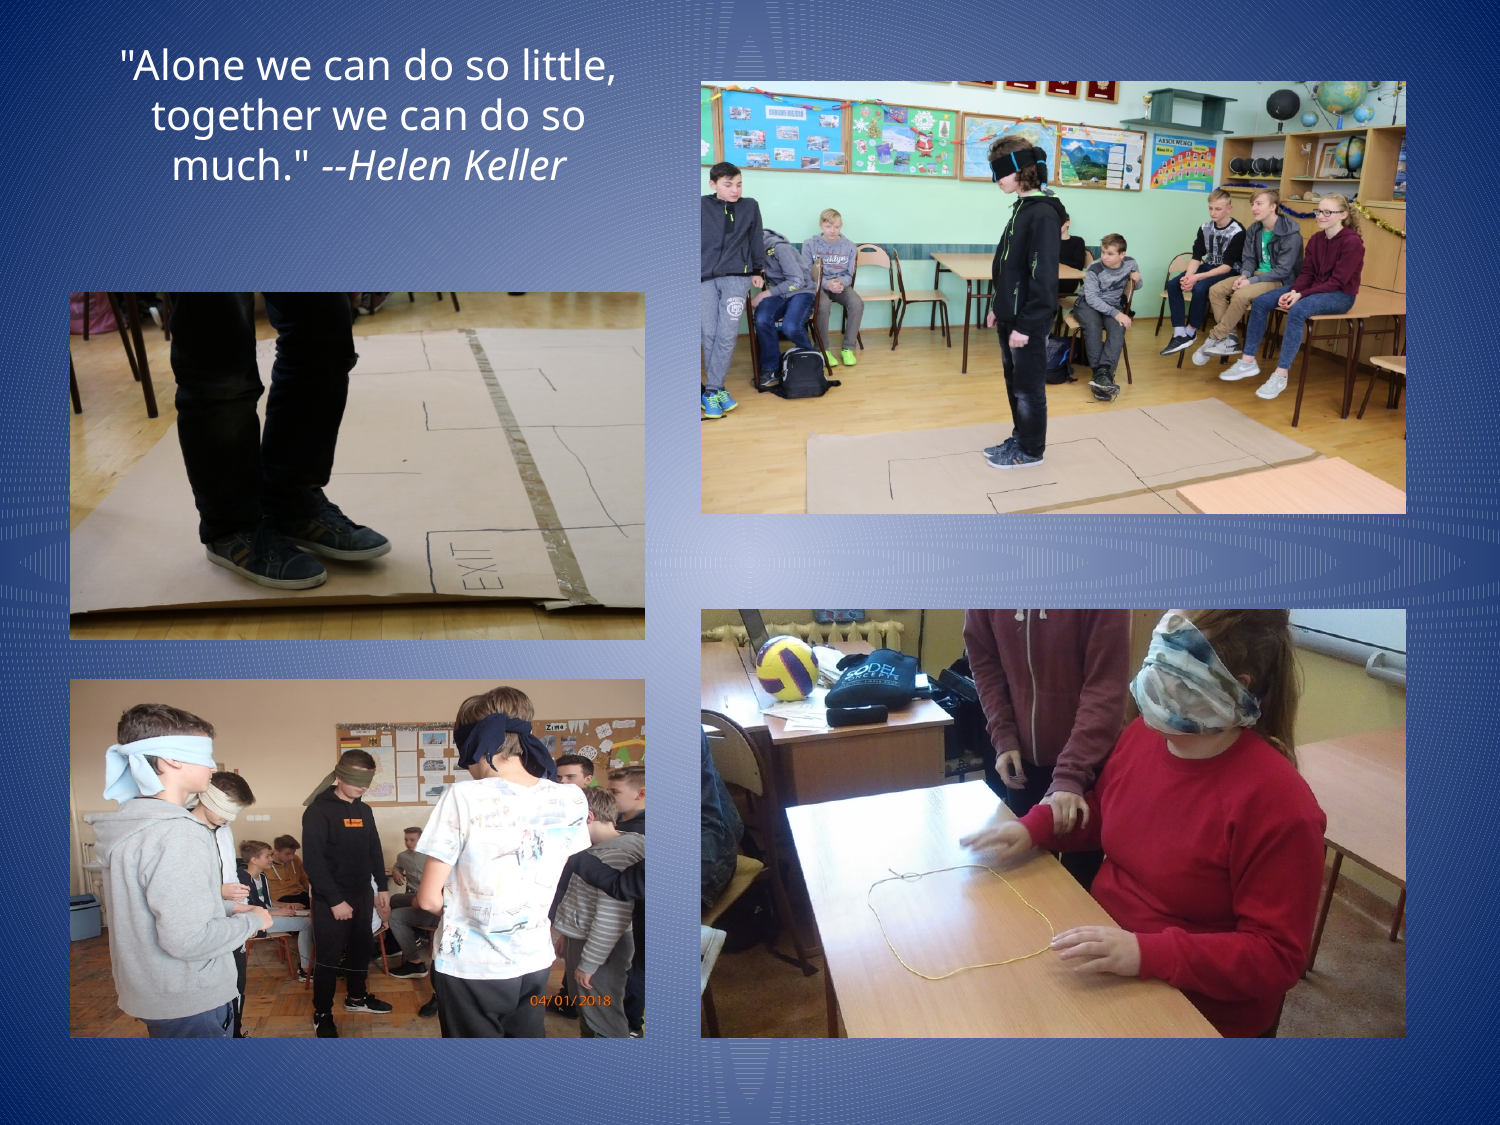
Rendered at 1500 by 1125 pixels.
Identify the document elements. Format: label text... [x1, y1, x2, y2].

picture [70, 679, 645, 1038]
title "Alone we can do so little, together we can do so much." --Helen Keller [82, 82, 657, 247]
picture [70, 292, 645, 640]
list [701, 609, 1406, 1038]
picture [701, 81, 1406, 514]
